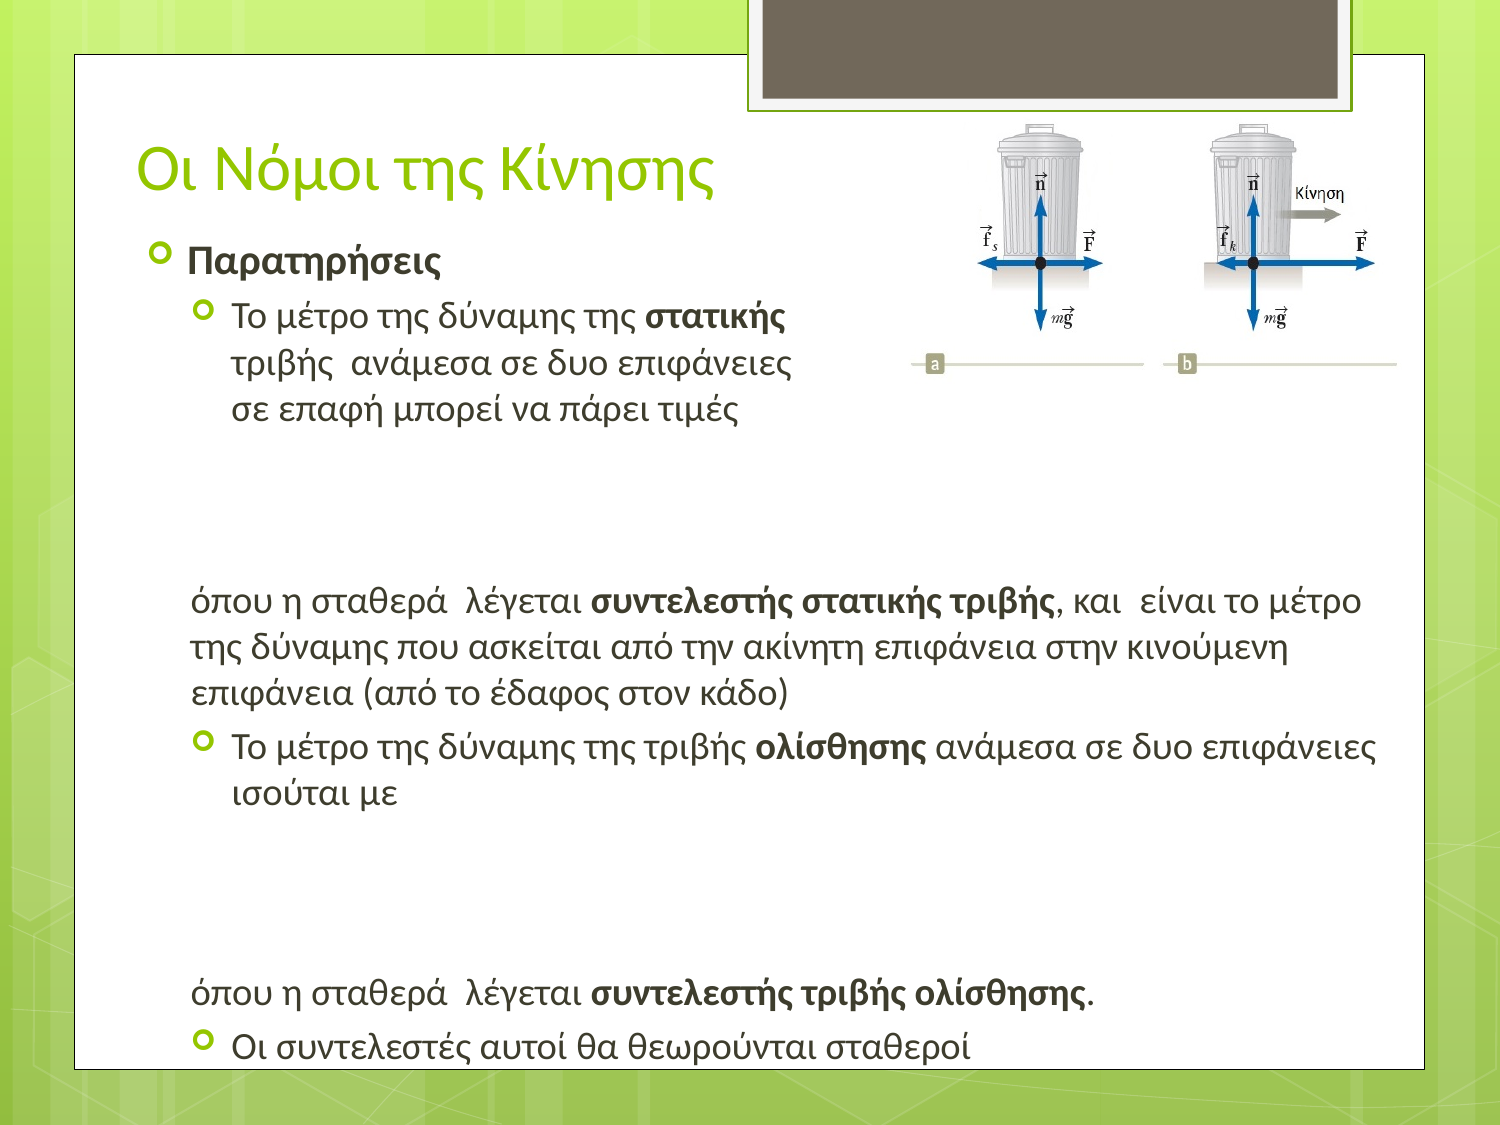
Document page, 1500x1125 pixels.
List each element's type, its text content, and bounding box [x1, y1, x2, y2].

title Οι Νόμοι της Κίνησης [121, 116, 884, 212]
picture [887, 114, 1413, 384]
